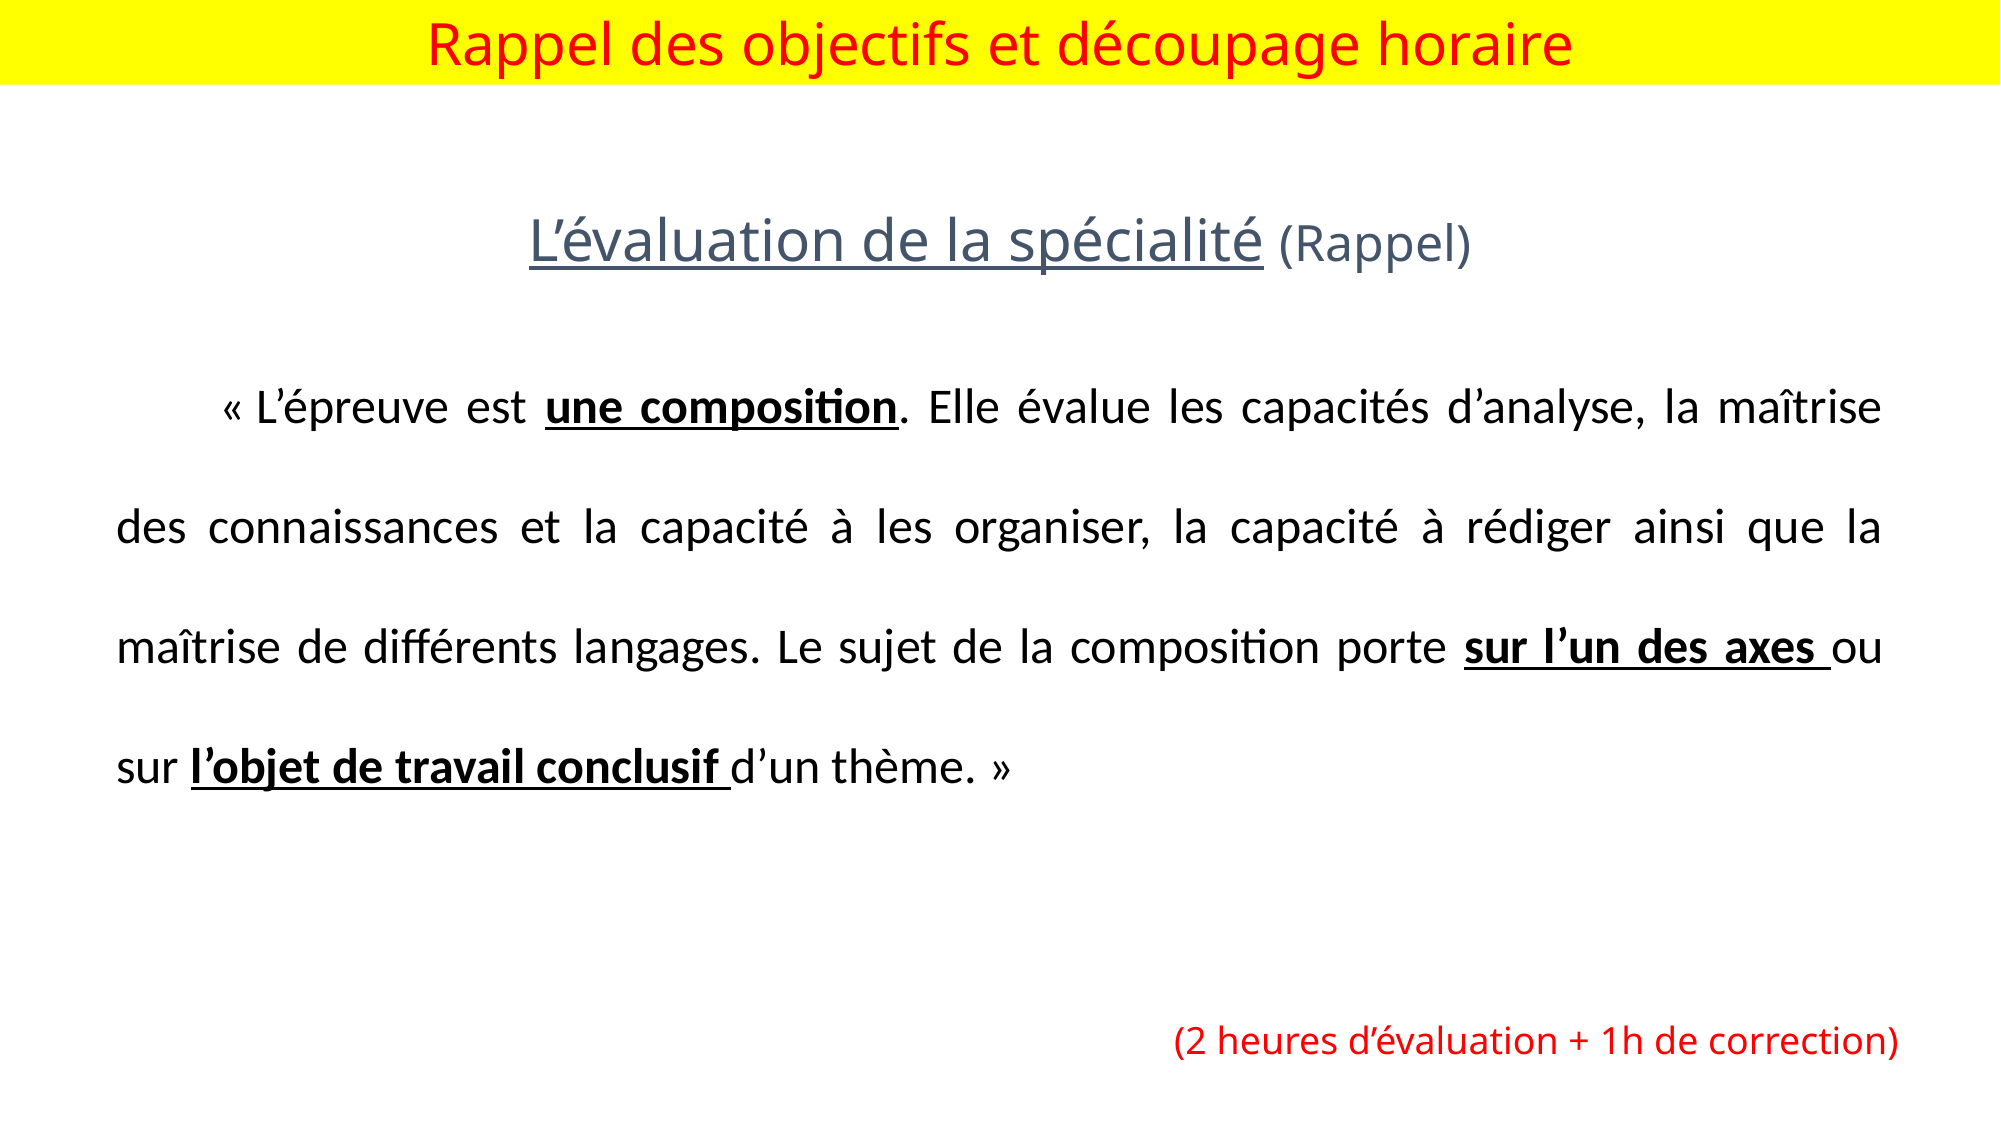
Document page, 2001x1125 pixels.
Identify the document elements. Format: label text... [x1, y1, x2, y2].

text_box (2 heures d’évaluation + 1h de correction) [1146, 989, 1915, 1074]
text_box « L’épreuve est une composition. Elle évalue les capacités d’analyse, la maîtrise des connaissances et la capacité à les organiser, la capacité à rédiger ainsi que la maîtrise de différents langages. Le sujet de la composition porte sur l’un des axes ou sur l’objet de travail conclusif d’un thème. » [101, 305, 1899, 801]
text_box Rappel des objectifs et découpage horaire [0, 0, 2000, 85]
text_box L’évaluation de la spécialité (Rappel) [513, 195, 1487, 281]
